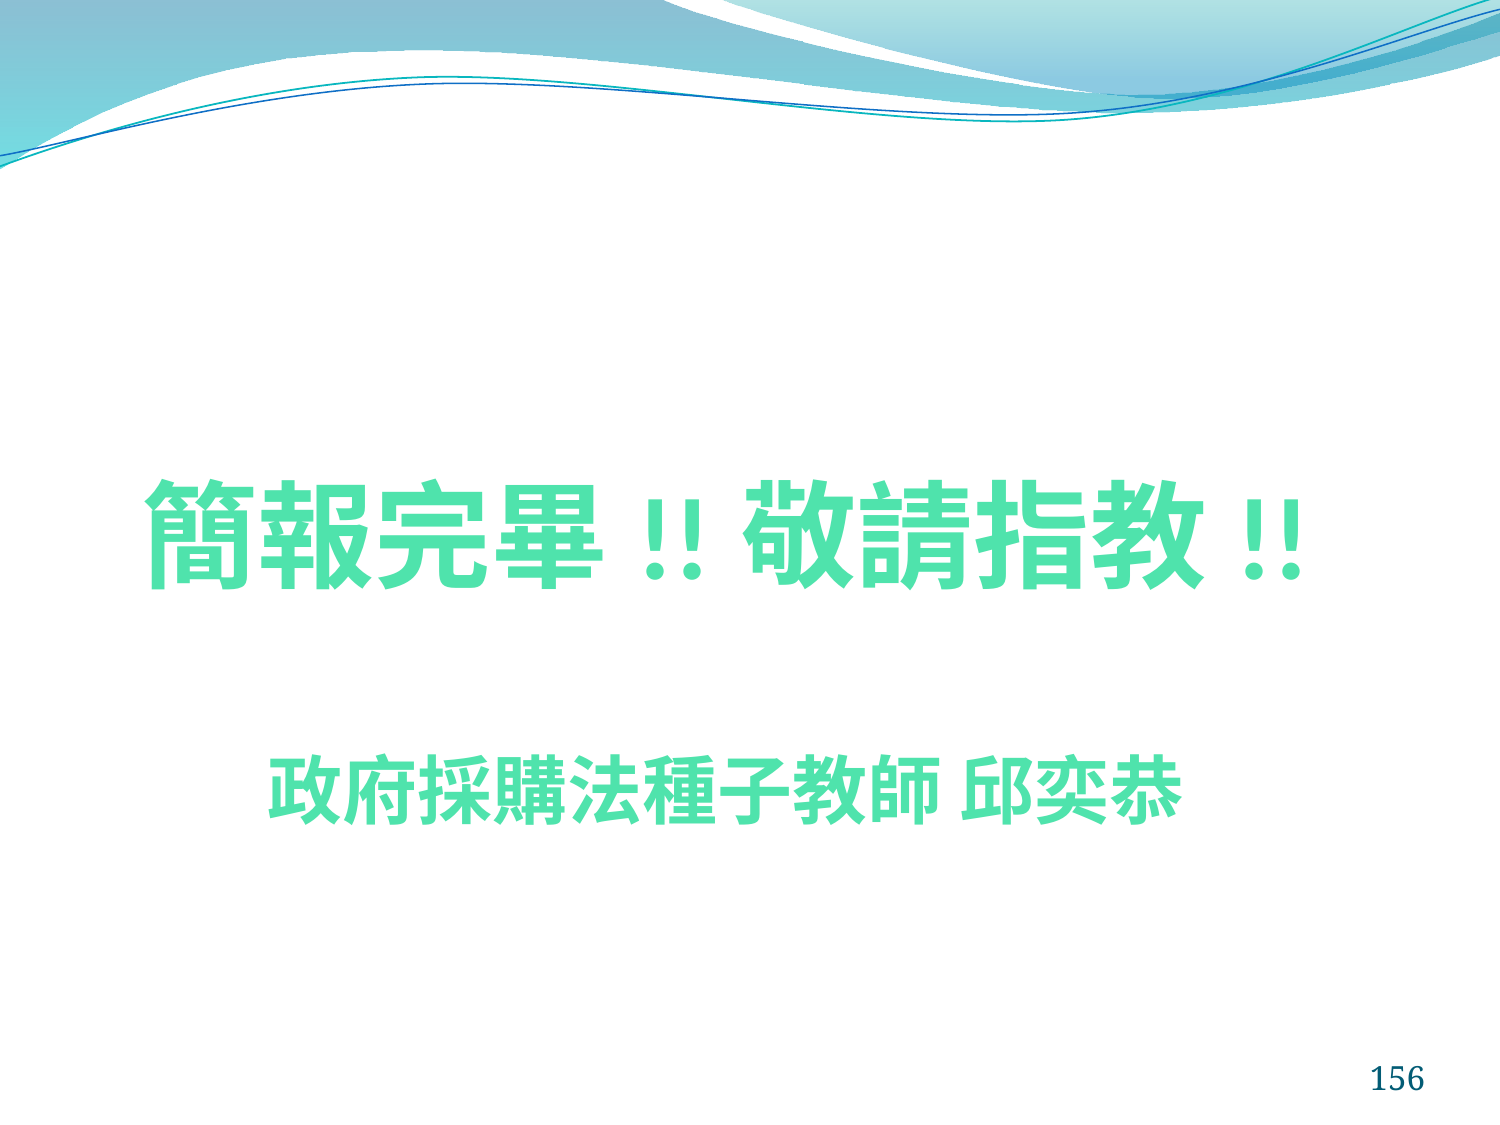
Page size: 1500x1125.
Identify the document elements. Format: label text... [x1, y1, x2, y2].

slide_number 156 [1299, 1042, 1425, 1103]
title 簡報完畢!!敬請指教!! 政府採購法種子教師 邱奕恭 [88, 609, 1364, 834]
